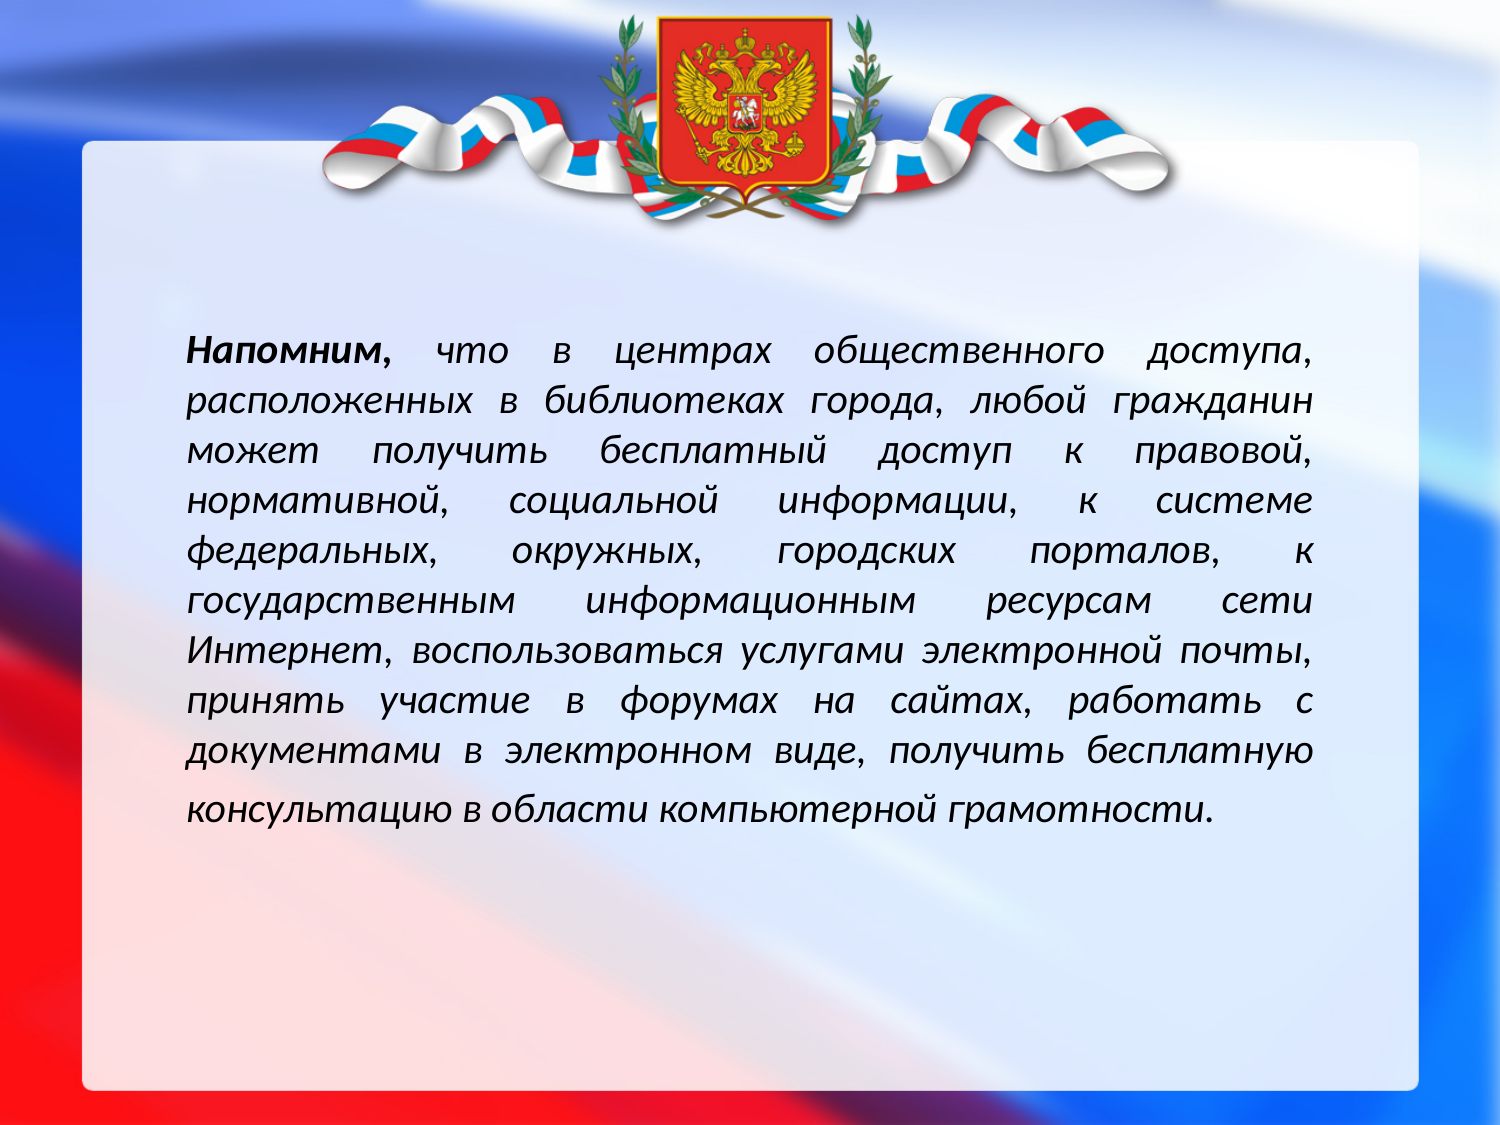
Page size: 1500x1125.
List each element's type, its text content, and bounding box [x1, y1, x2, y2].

picture [0, 0, 1500, 1125]
text_box Напомним, что в центрах общественного доступа, расположенных в библиотеках города, любой гражданин может получить бесплатный доступ к правовой, нормативной, социальной информации, к системе федеральных, окружных, городских порталов, к государственным информационным ресурсам сети Интернет, воспользоваться услугами электронной почты, принять участие в форумах на сайтах, работать с документами в электронном виде, получить бесплатную консультацию в области компьютерной грамотности. [171, 314, 1329, 840]
